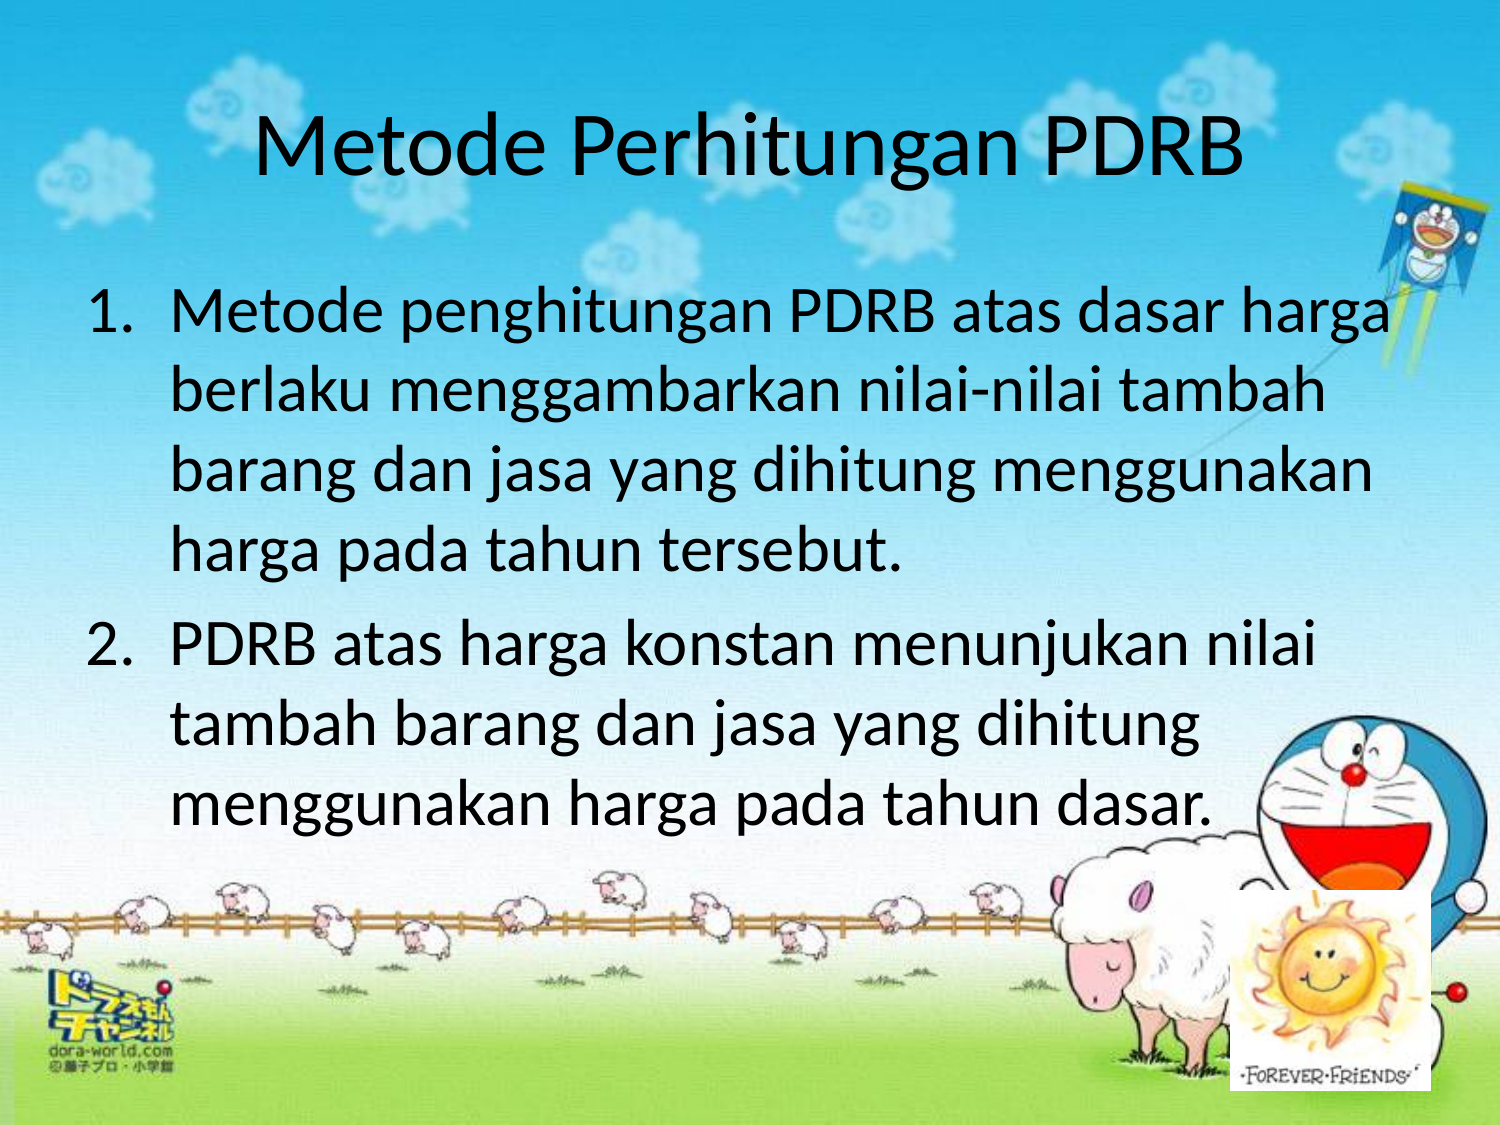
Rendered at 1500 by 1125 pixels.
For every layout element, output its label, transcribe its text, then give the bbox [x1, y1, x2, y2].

picture [0, 0, 1500, 1125]
list Metode penghitungan PDRB atas dasar harga berlaku menggambarkan nilai-nilai tambah barang dan jasa yang dihitung menggunakan harga pada tahun tersebut. PDRB atas harga konstan menunjukan nilai tambah barang dan jasa yang dihitung menggunakan harga pada tahun dasar. [70, 257, 1421, 1001]
title Metode Perhitungan PDRB [75, 45, 1425, 233]
